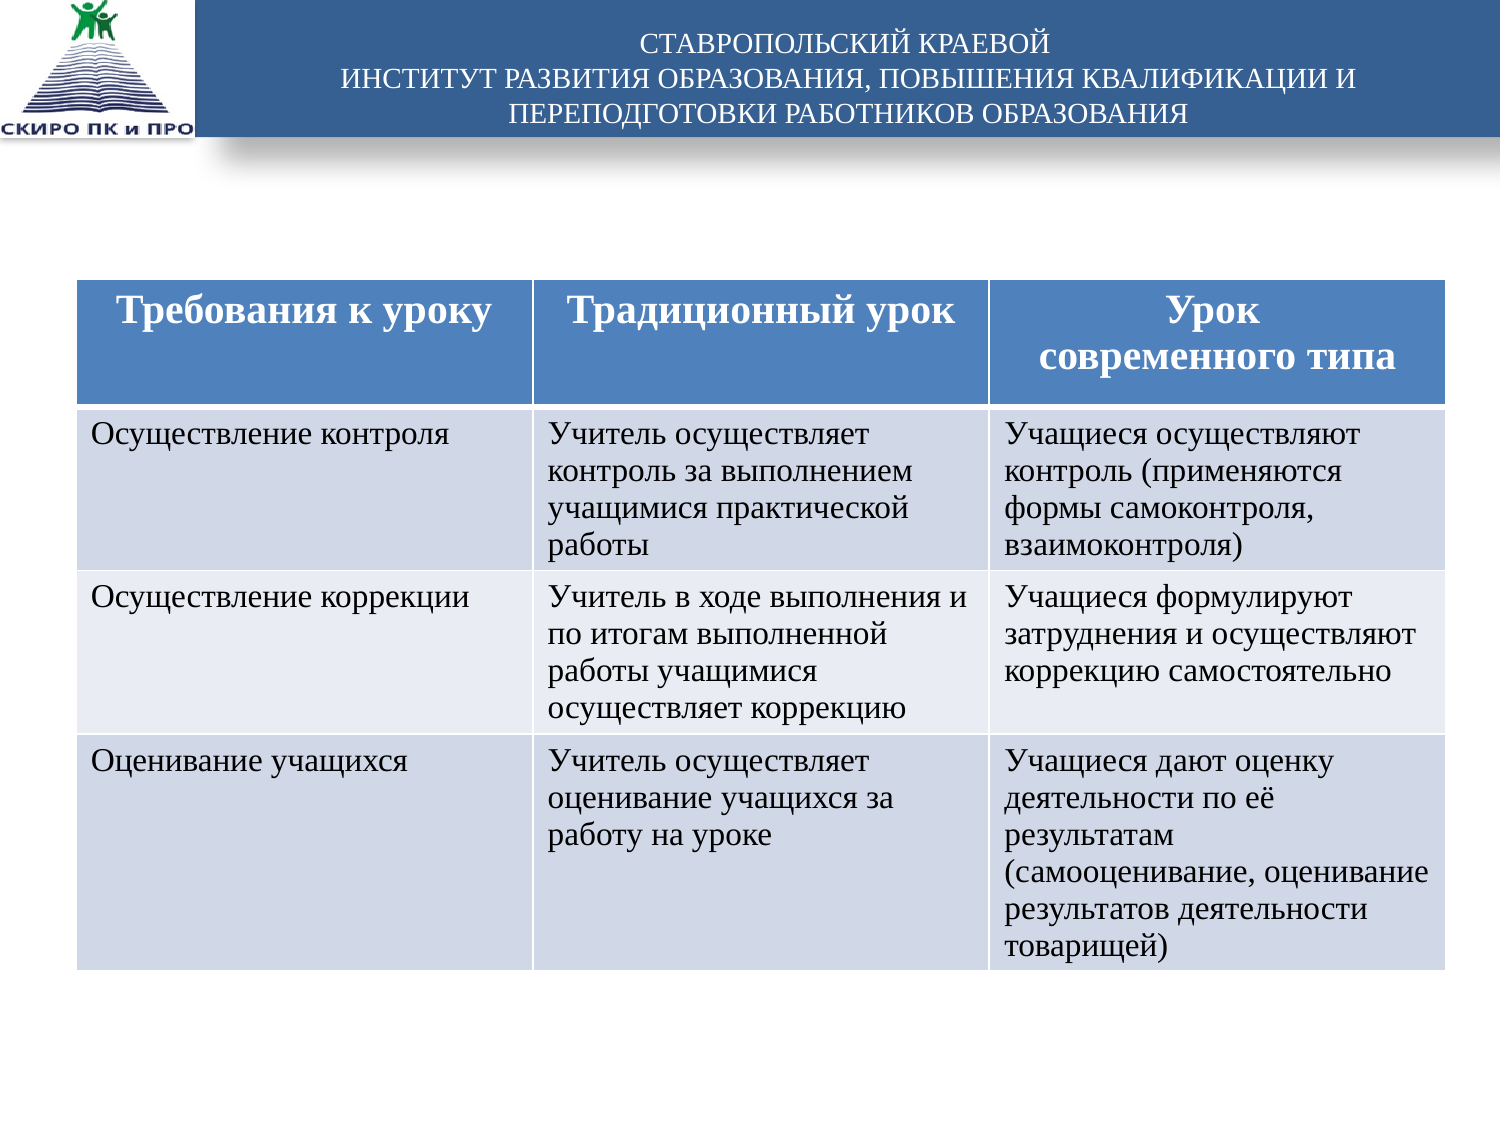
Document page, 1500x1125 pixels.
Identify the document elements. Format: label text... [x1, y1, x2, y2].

table_cell Учитель в ходе выполнения и по итогам выполненной работы учащимися осуществляет коррекцию [534, 571, 988, 733]
table_header Урок современного типа [990, 280, 1445, 404]
table_header Традиционный урок [534, 280, 988, 404]
table_cell Учащиеся осуществляют контроль (применяются формы самоконтроля, взаимоконтроля) [990, 410, 1445, 570]
table_cell Оценивание учащихся [77, 735, 532, 970]
picture [0, 0, 196, 138]
table_cell Учащиеся дают оценку деятельности по её результатам (самооценивание, оценивание результатов деятельности товарищей) [990, 735, 1445, 970]
table_cell Учитель осуществляет оценивание учащихся за работу на уроке [534, 735, 988, 970]
table_cell Учитель осуществляет контроль за выполнением учащимися практической работы [534, 410, 988, 570]
table_cell Учащиеся формулируют затруднения и осуществляют коррекцию самостоятельно [990, 571, 1445, 733]
table_header Требования к уроку [77, 280, 532, 404]
table_cell Осуществление коррекции [77, 571, 532, 733]
table_cell Осуществление контроля [77, 410, 532, 570]
text_box СТАВРОПОЛЬСКИЙ КРАЕВОЙ ИНСТИТУТ РАЗВИТИЯ ОБРАЗОВАНИЯ, ПОВЫШЕНИЯ КВАЛИФИКАЦИИ И ПЕРЕПОДГОТОВКИ РАБОТНИКОВ ОБРАЗОВАНИЯ [198, 0, 1500, 138]
